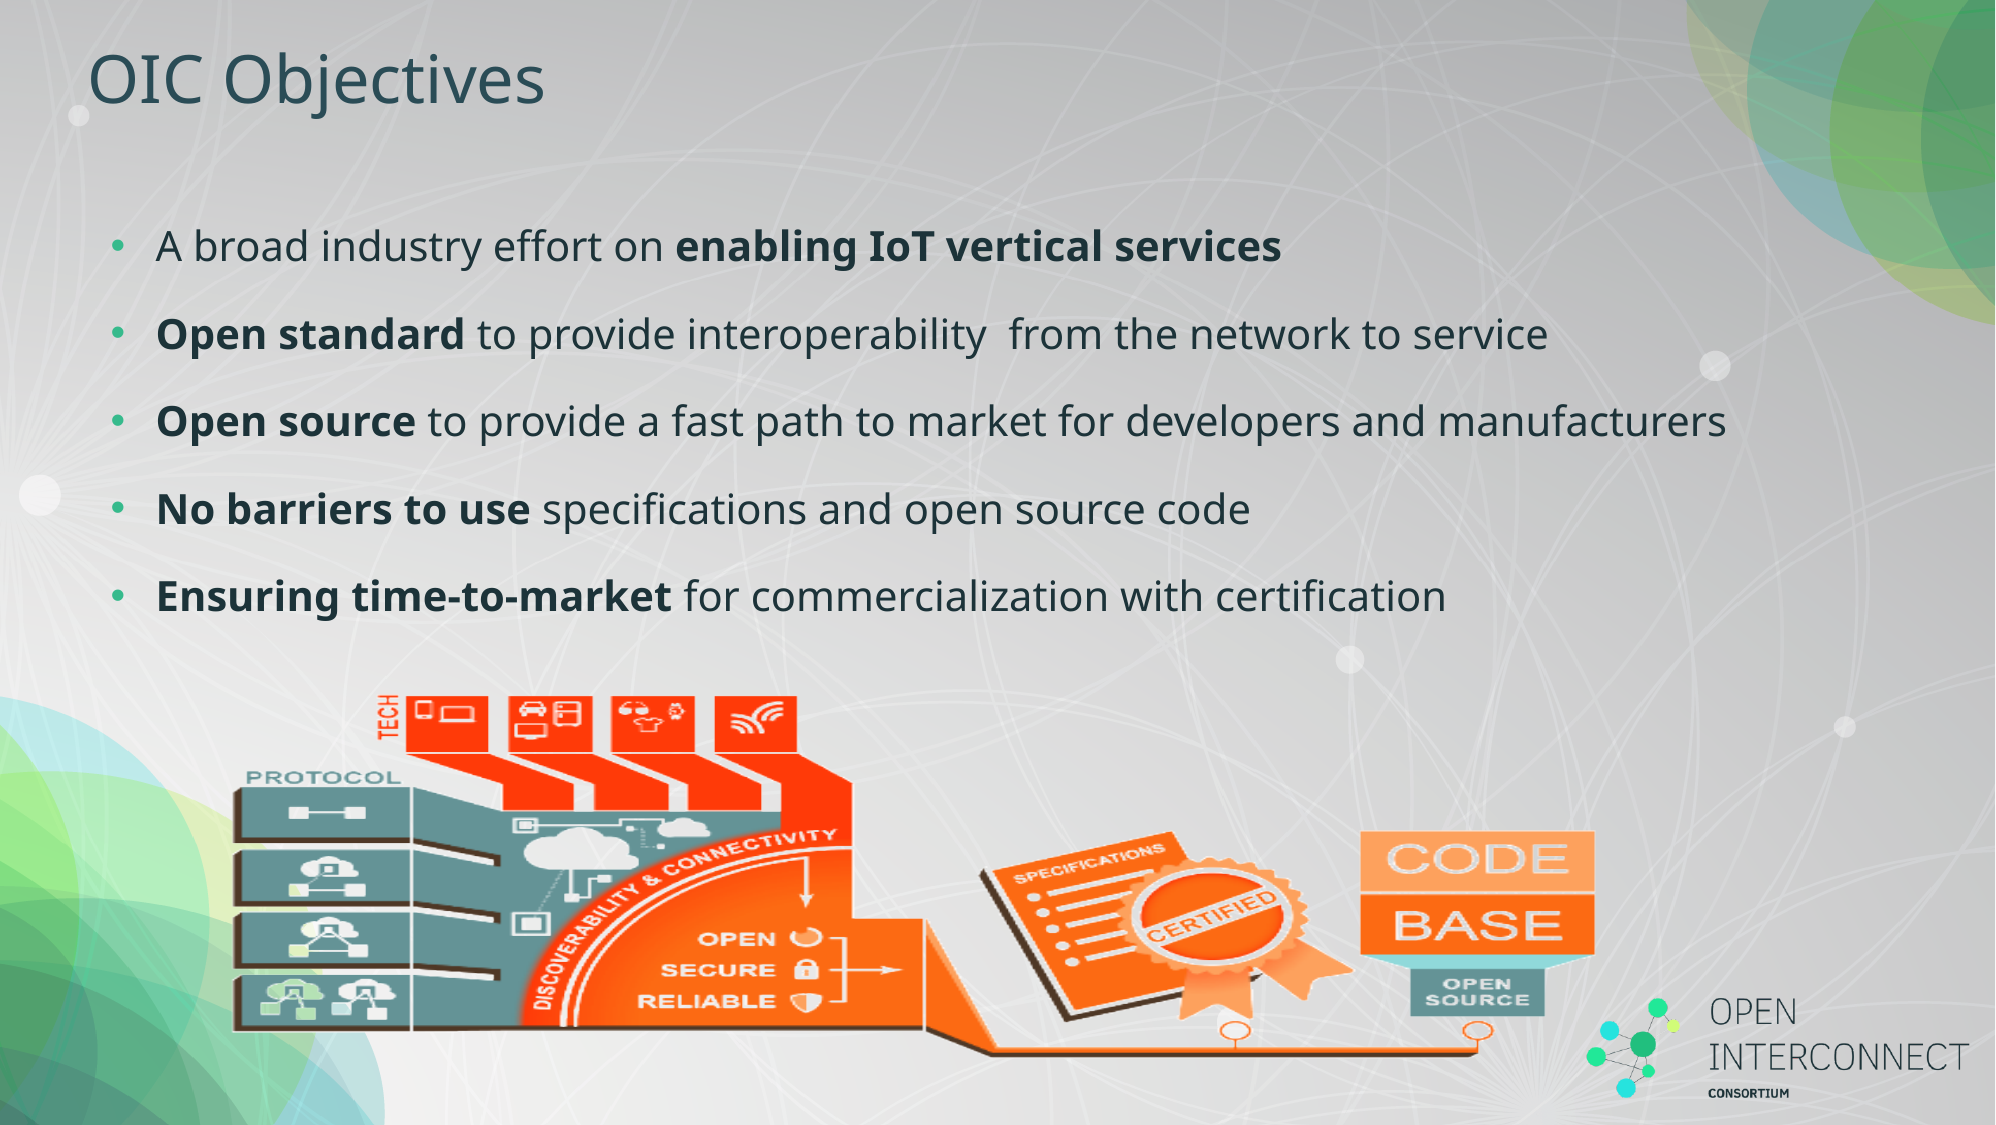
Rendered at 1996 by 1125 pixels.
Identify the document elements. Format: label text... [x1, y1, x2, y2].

title OIC Objectives [72, 38, 1725, 131]
picture [0, 0, 1996, 1125]
list A broad industry effort on enabling IoT vertical services Open standard to provide interoperability from the network to service Open source to provide a fast path to market for developers and manufacturers No barriers to use specifications and open source code Ensuring time-to-market for commercialization with certification [95, 187, 1880, 1066]
